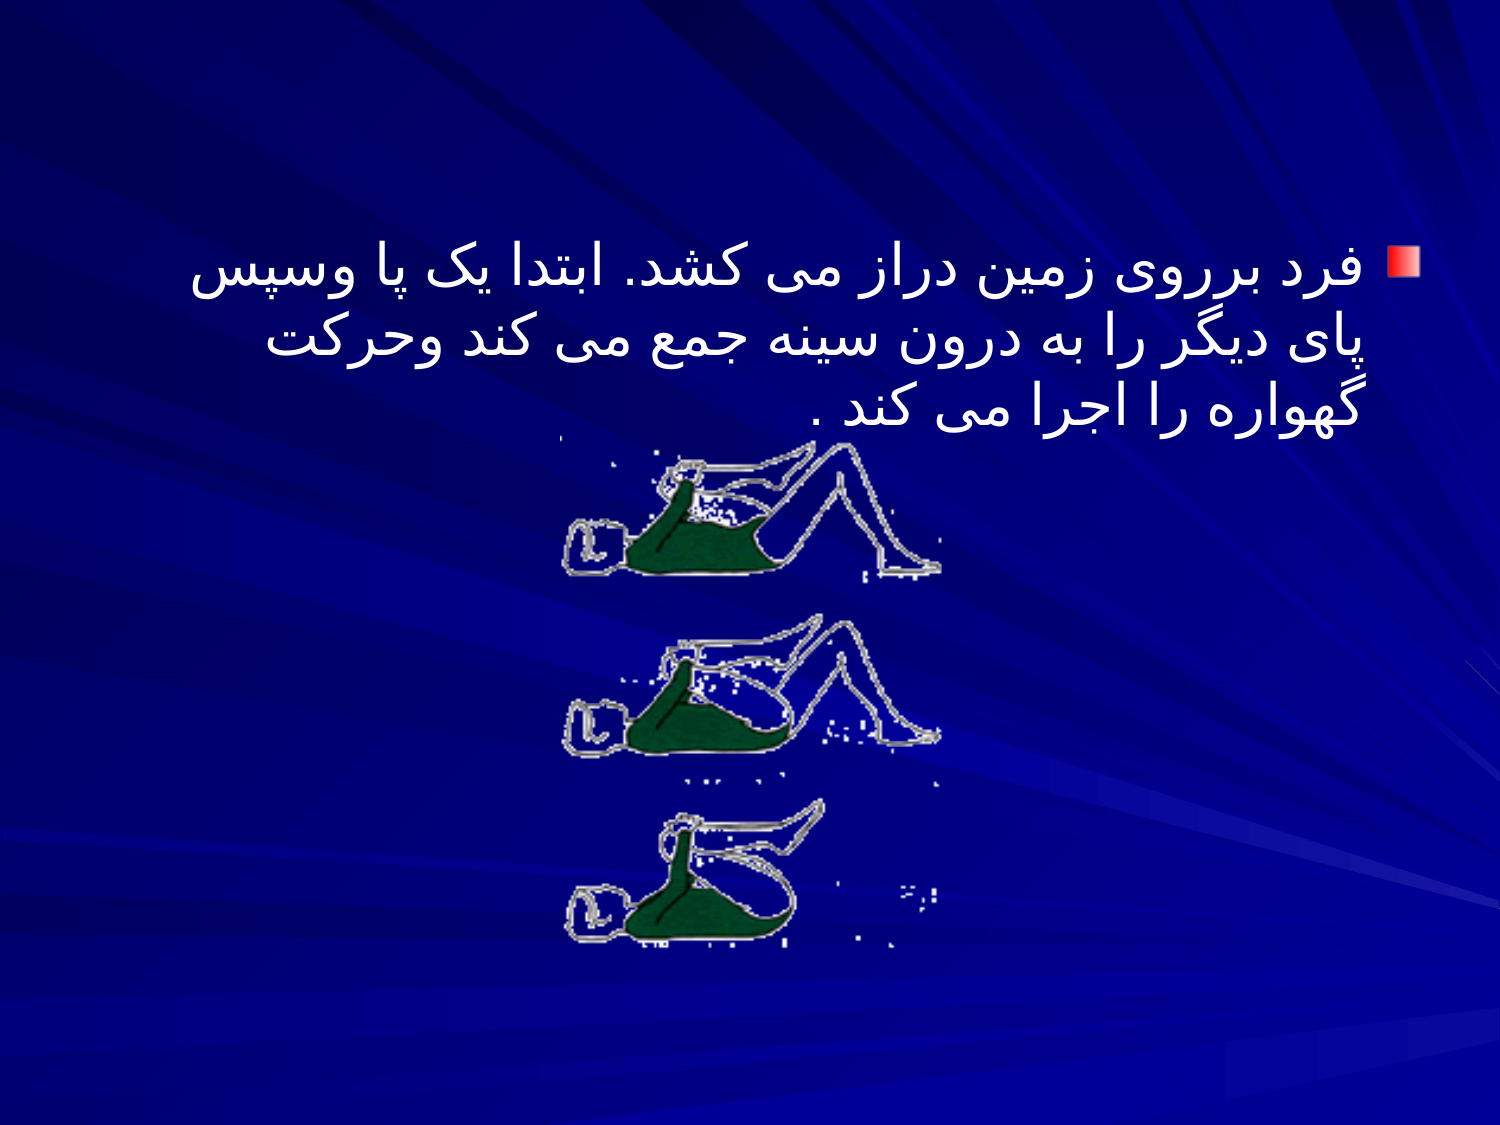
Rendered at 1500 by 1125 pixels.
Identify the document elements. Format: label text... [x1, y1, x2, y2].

picture [1386, 244, 1424, 281]
list فرد برروی زمین دراز می کشد. ابتدا یک پا وسپس پای دیگر را به درون سینه جمع می کند وحرکت گهواره را اجرا می کند . [88, 219, 1439, 959]
picture [560, 432, 949, 953]
